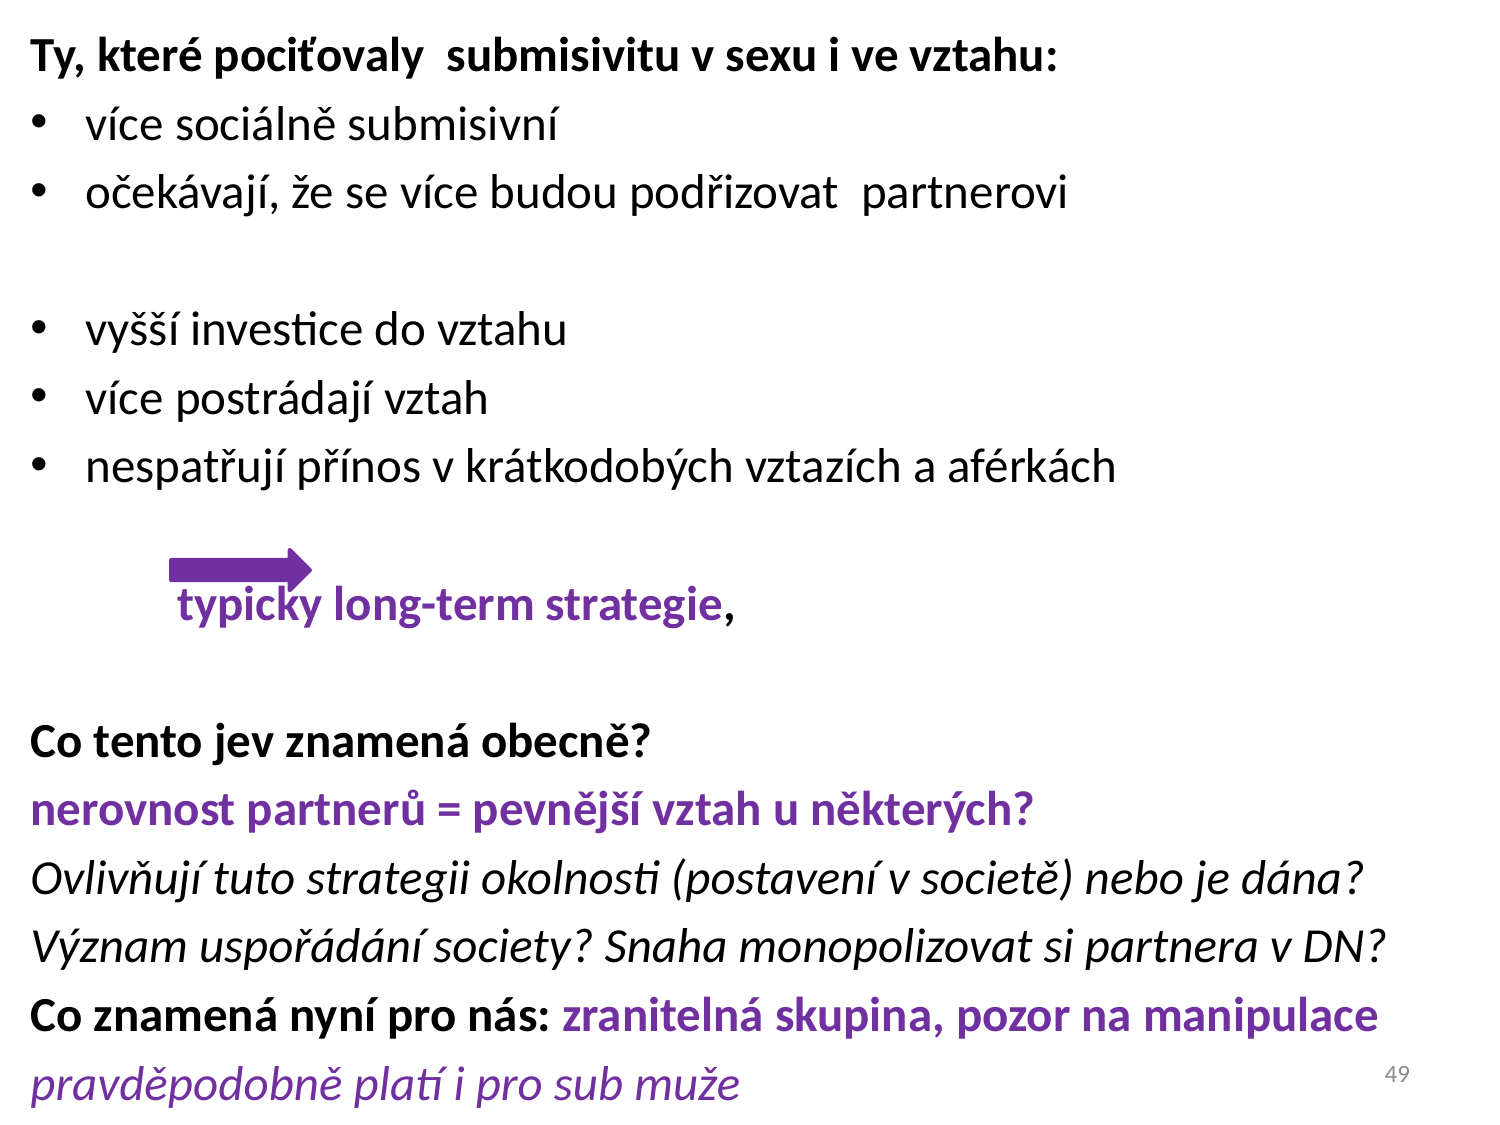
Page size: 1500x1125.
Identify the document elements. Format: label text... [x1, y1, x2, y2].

text_box [169, 548, 312, 593]
slide_number 49 [1074, 1042, 1425, 1103]
list Ty, které pociťovaly submisivitu v sexu i ve vztahu: více sociálně submisivní očekávají, že se více budou podřizovat partnerovi vyšší investice do vztahu více postrádají vztah nespatřují přínos v krátkodobých vztazích a aférkách typicky long-term strategie, Co tento jev znamená obecně? nerovnost partnerů = pevnější vztah u některých? Ovlivňují tuto strategii okolnosti (postavení v societě) nebo je dána? Význam uspořádání society? Snaha monopolizovat si partnera v DN? Co znamená nyní pro nás: zranitelná skupina, pozor na manipulace pravděpodobně platí i pro sub muže [15, 15, 1498, 1125]
